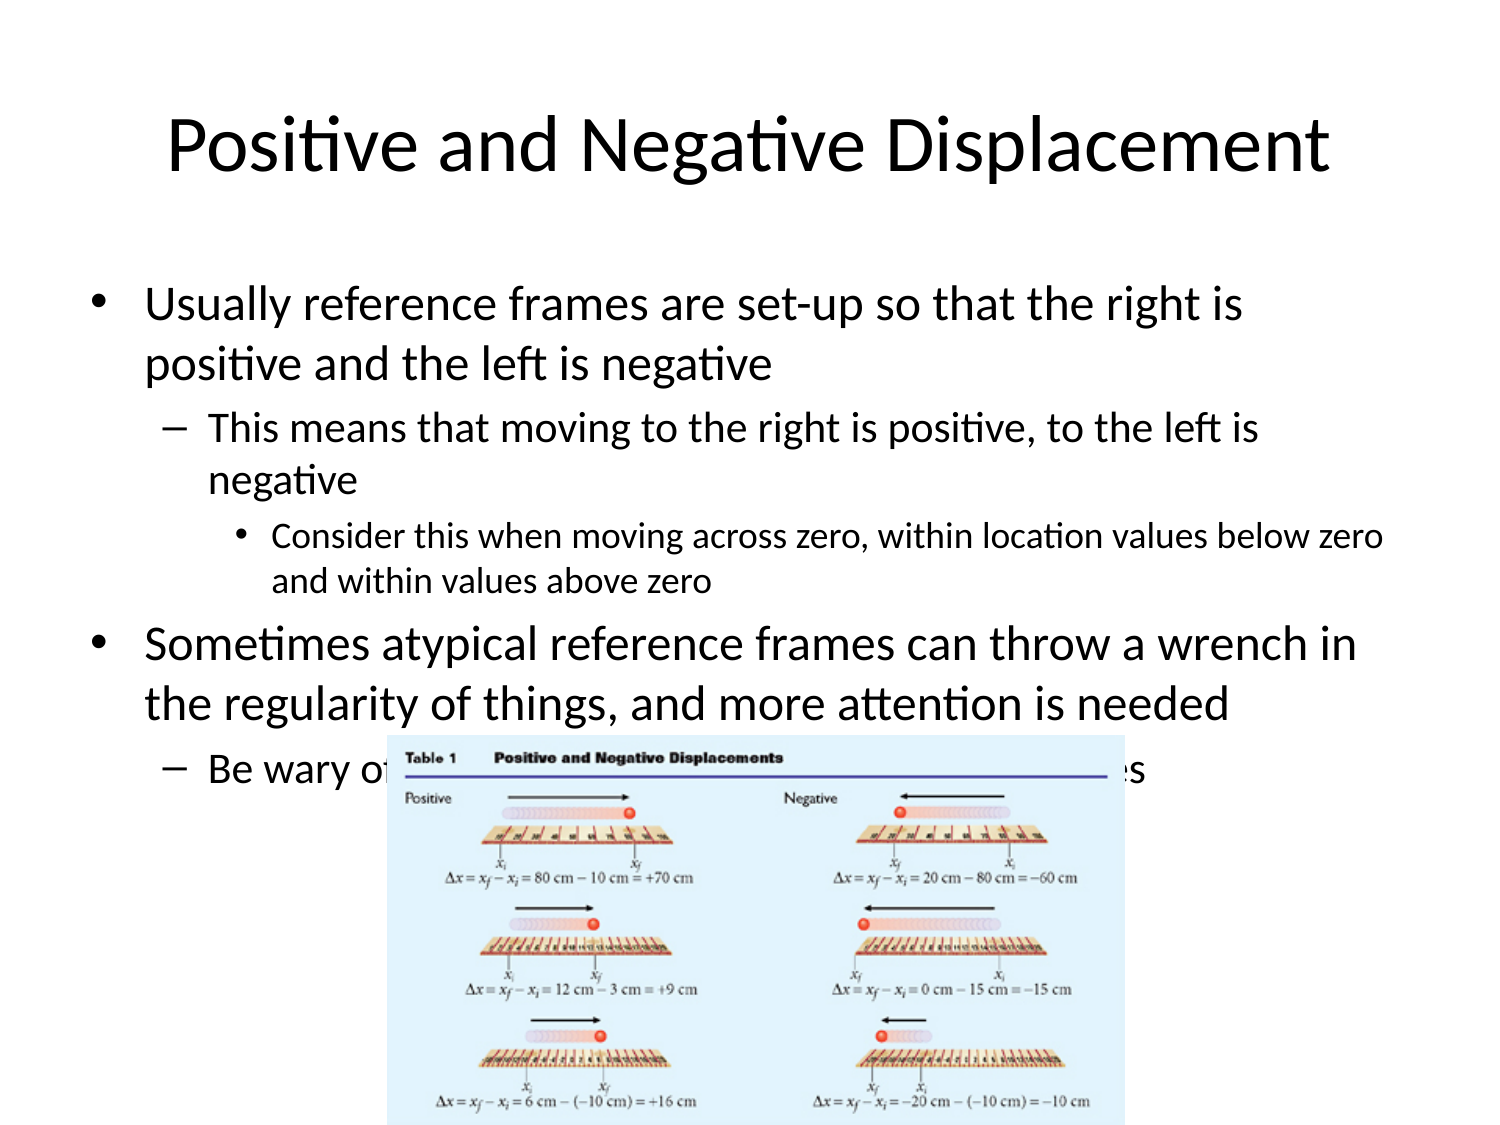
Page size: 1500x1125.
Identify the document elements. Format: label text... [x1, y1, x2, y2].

list Usually reference frames are set-up so that the right is positive and the left is negative This means that moving to the right is positive, to the left is negative Consider this when moving across zero, within location values below zero and within values above zero Sometimes atypical reference frames can throw a wrench in the regularity of things, and more attention is needed Be wary of the backwards frames and vertical frames [75, 262, 1425, 800]
title Positive and Negative Displacement [75, 45, 1425, 233]
picture [387, 735, 1126, 1125]
